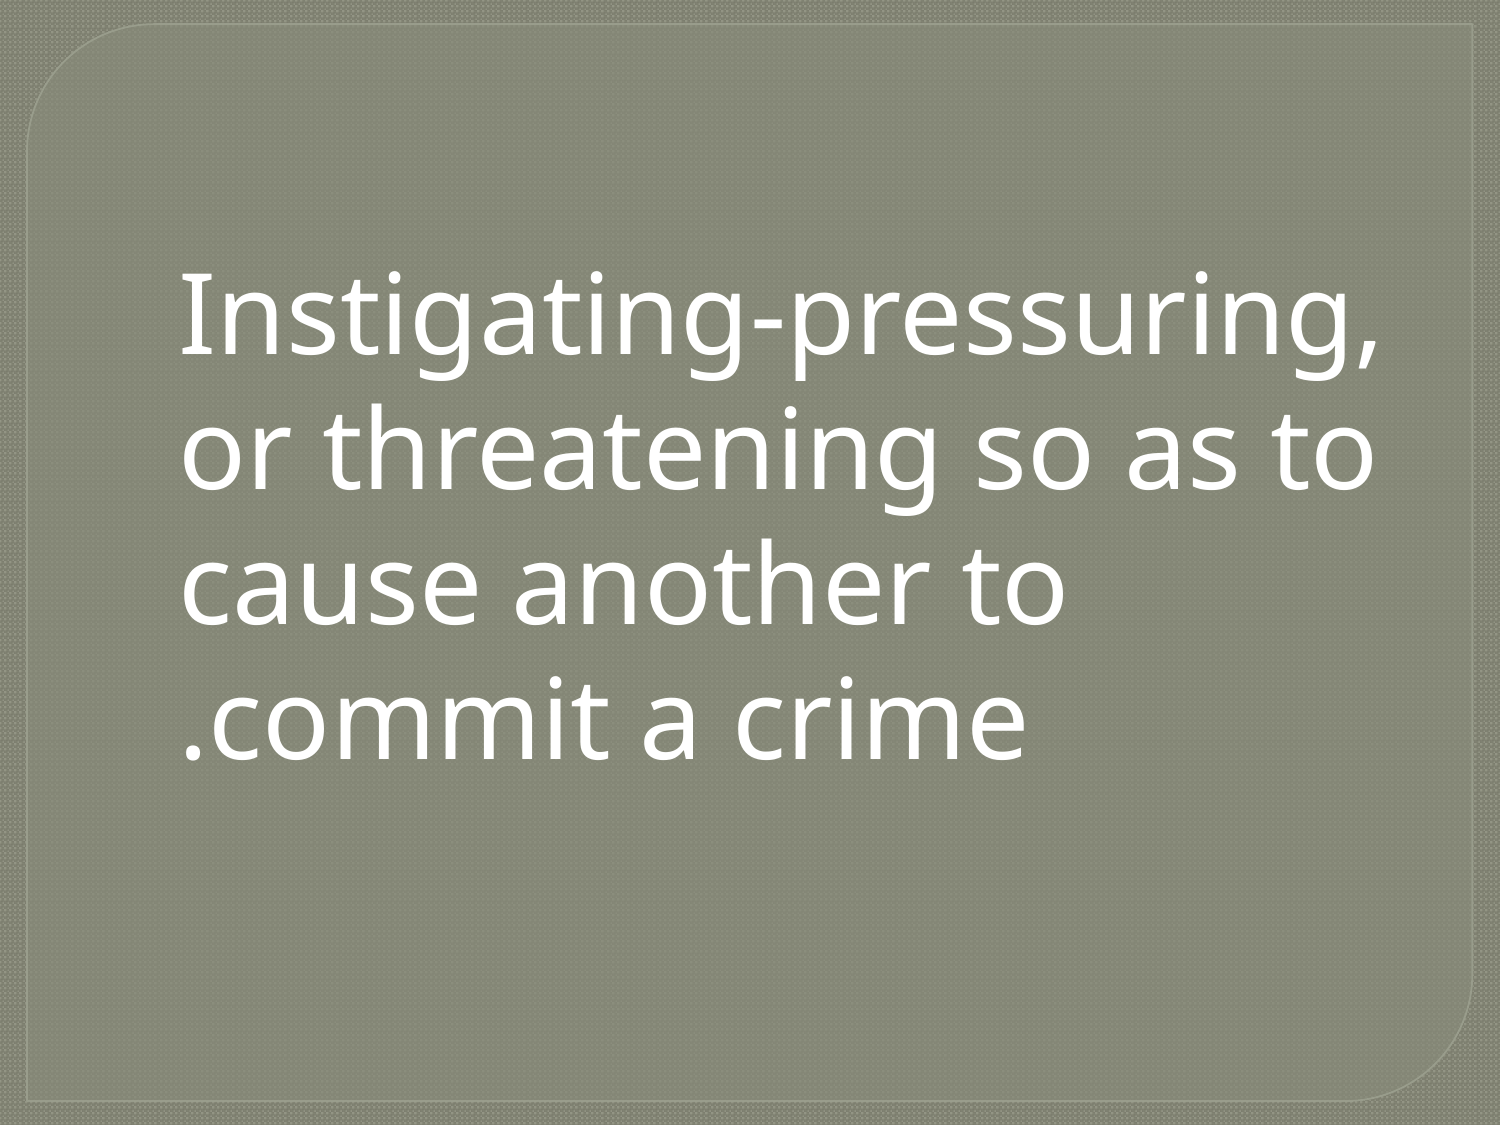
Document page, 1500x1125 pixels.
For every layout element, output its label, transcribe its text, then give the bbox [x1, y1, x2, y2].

text_box Instigating-pressuring, or threatening so as to cause another to commit a crime. [163, 234, 1500, 790]
